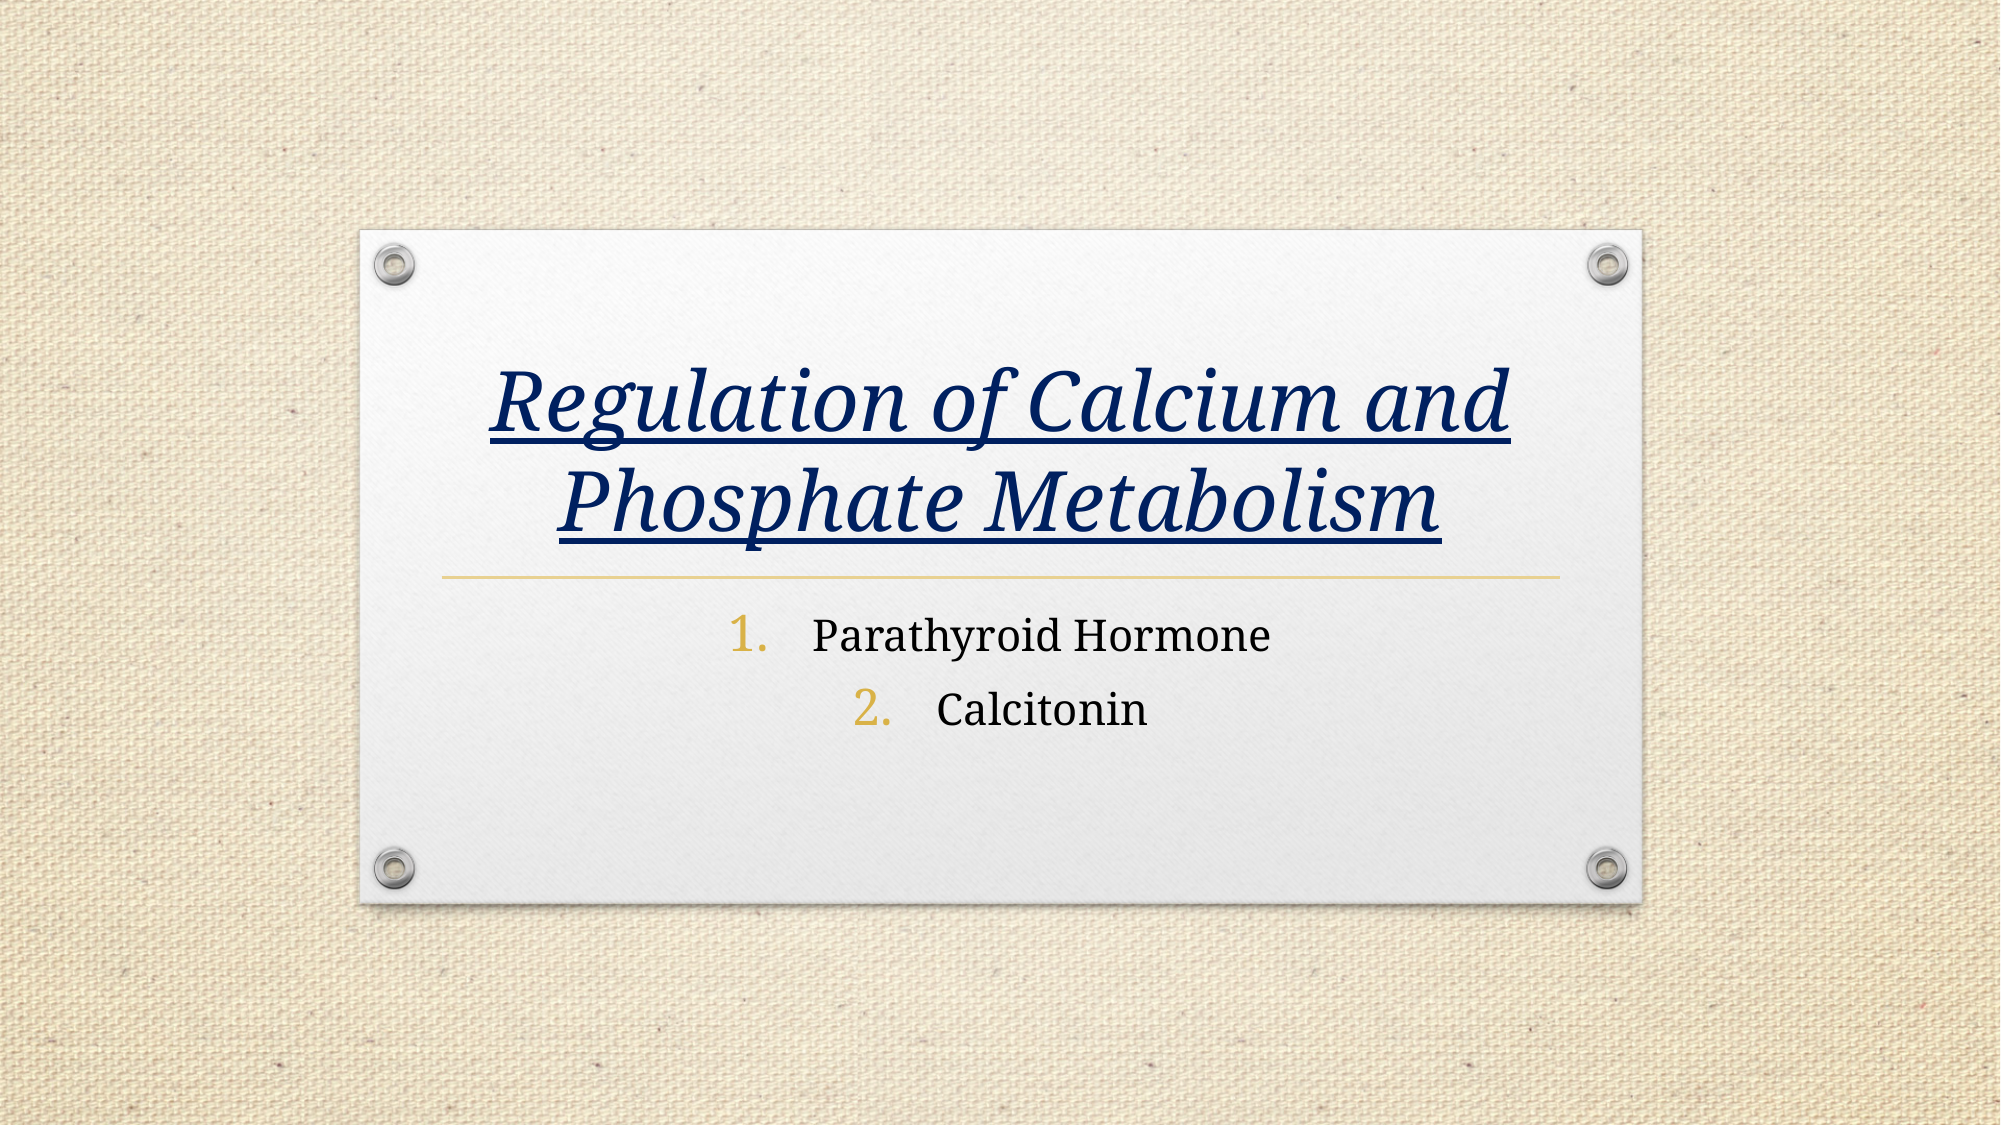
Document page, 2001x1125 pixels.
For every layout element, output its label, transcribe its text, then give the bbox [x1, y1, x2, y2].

picture [0, 0, 2001, 1125]
title Regulation of Calcium and Phosphate Metabolism [441, 306, 1560, 556]
subtitle Parathyroid Hormone Calcitonin [441, 600, 1560, 817]
